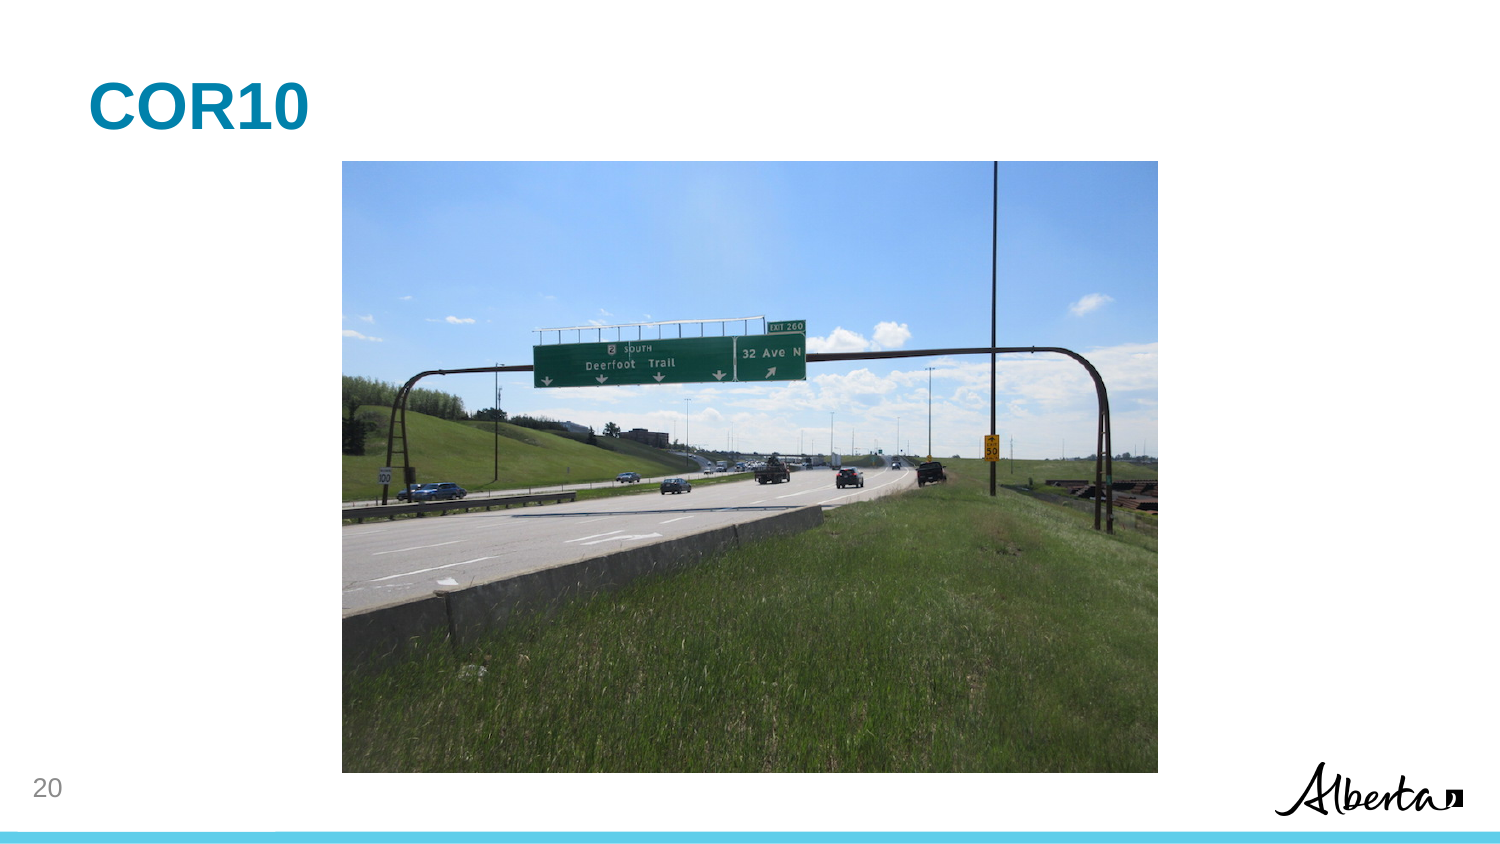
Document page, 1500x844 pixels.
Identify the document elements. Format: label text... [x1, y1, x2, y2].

slide_number 19 [17, 764, 356, 810]
picture [1275, 762, 1463, 816]
picture [342, 161, 1158, 774]
title COR10 [88, 55, 1437, 141]
